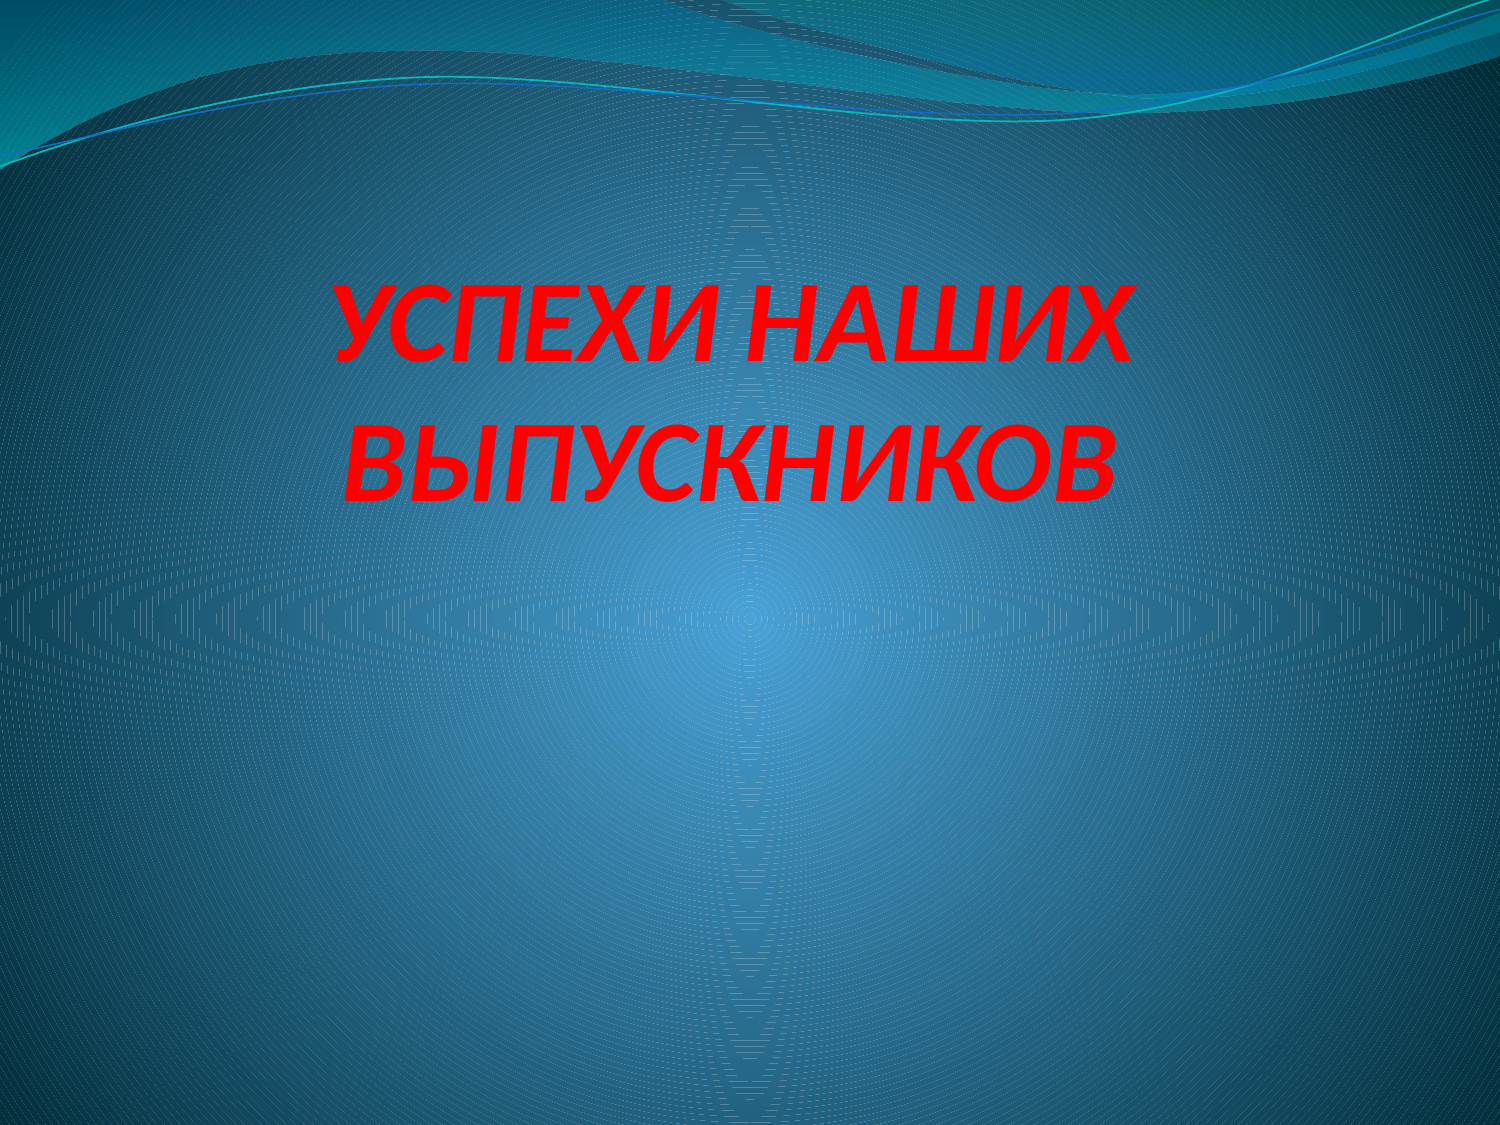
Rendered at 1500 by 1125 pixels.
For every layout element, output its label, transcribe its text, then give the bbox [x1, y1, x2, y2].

title УСПЕХИ НАШИХ ВЫПУСКНИКОВ [87, 224, 1376, 525]
